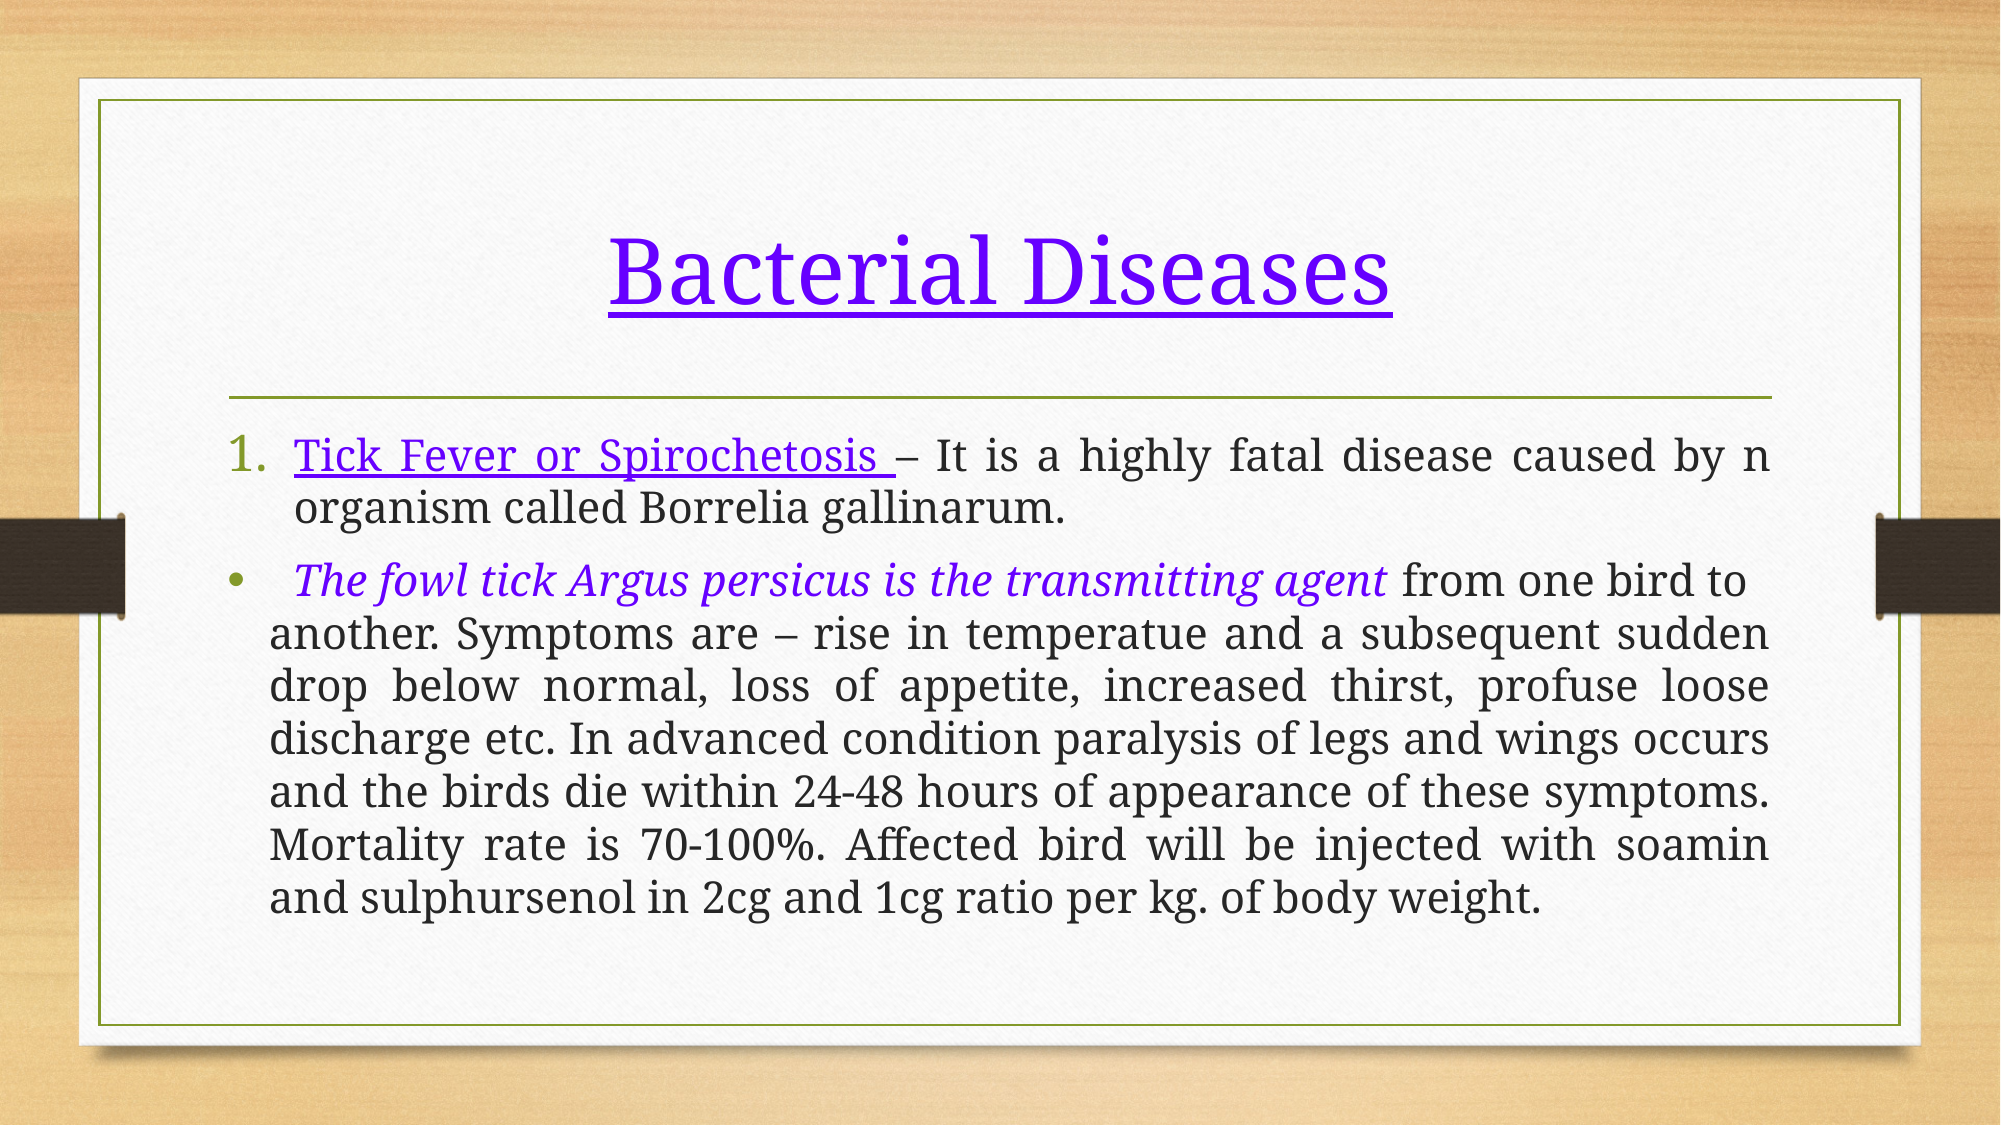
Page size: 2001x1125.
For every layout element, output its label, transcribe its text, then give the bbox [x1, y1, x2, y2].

picture [0, 0, 2001, 1125]
list Tick Fever or Spirochetosis – It is a highly fatal disease caused by n organism called Borrelia gallinarum. The fowl tick Argus persicus is the transmitting agent from one bird to another. Symptoms are – rise in temperatue and a subsequent sudden drop below normal, loss of appetite, increased thirst, profuse loose discharge etc. In advanced condition paralysis of legs and wings occurs and the birds die within 24-48 hours of appearance of these symptoms. Mortality rate is 70-100%. Affected bird will be injected with soamin and sulphursenol in 2cg and 1cg ratio per kg. of body weight. [212, 419, 1788, 964]
title Bacterial Diseases [212, 161, 1788, 375]
